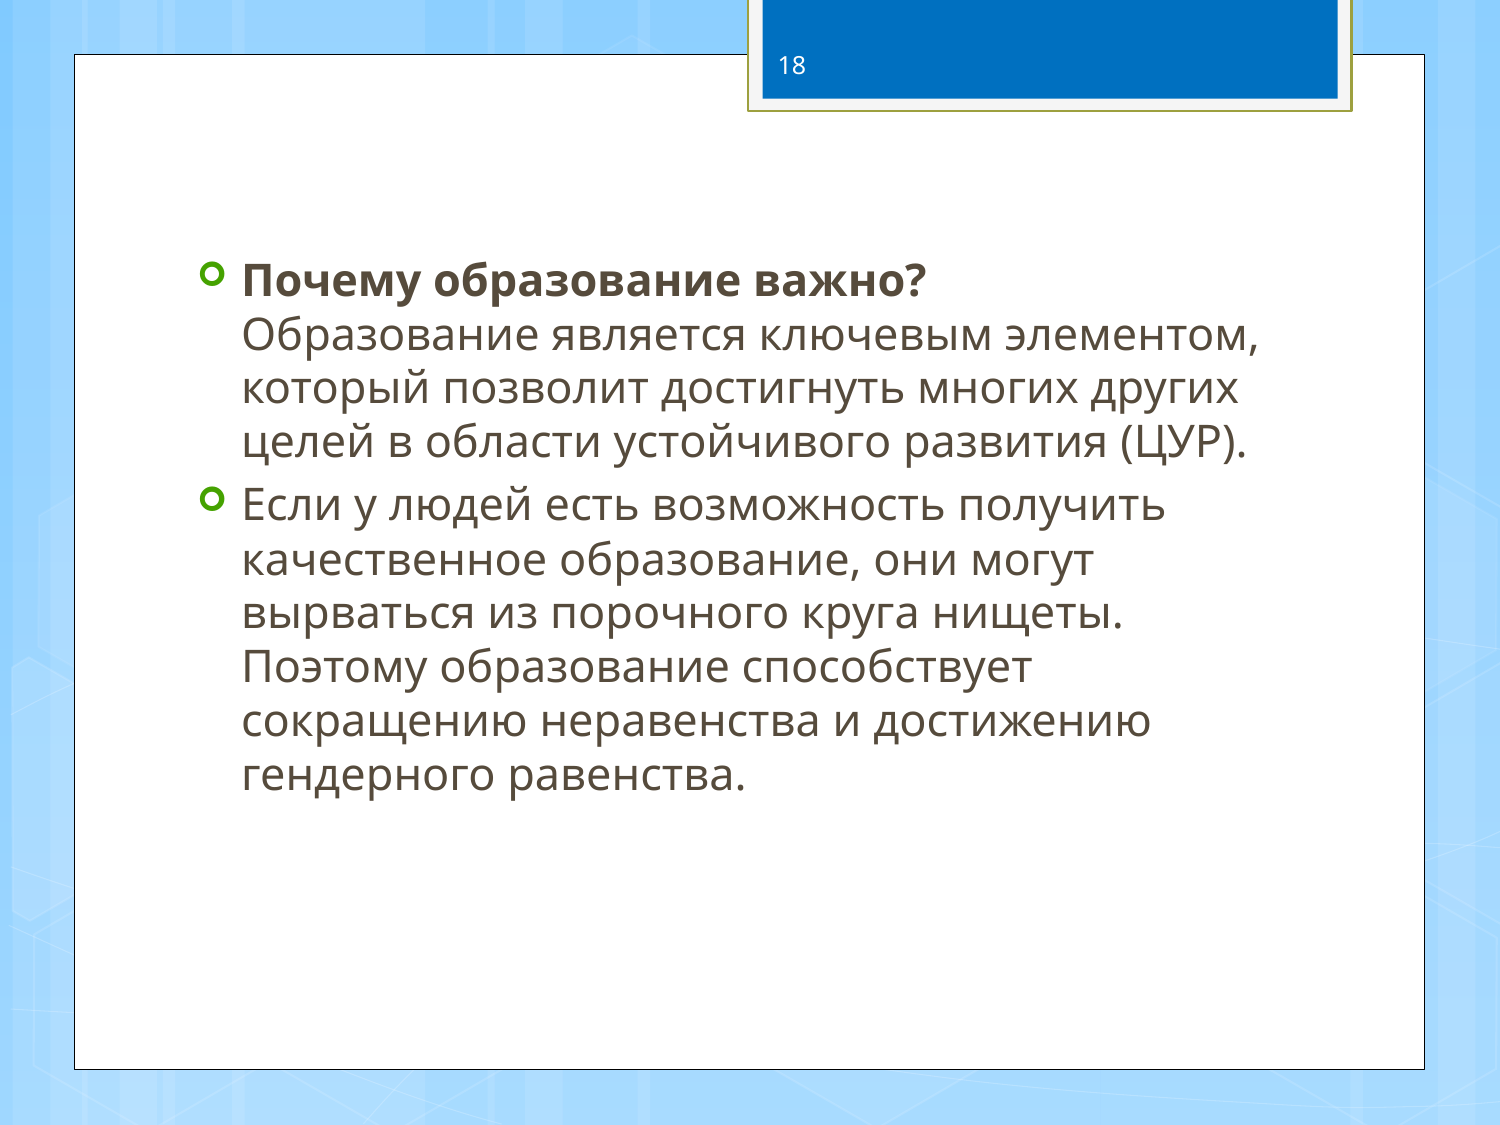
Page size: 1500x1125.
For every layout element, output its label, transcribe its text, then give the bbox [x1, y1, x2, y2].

list Почему образование важно? Образование является ключевым элементом, который позволит достигнуть многих других целей в области устойчивого развития (ЦУР). Если у людей есть возможность получить качественное образование, они могут вырваться из порочного круга нищеты. Поэтому образование способствует сокращению неравенства и достижению гендерного равенства. [171, 243, 1283, 859]
slide_number 18 [762, 36, 982, 97]
